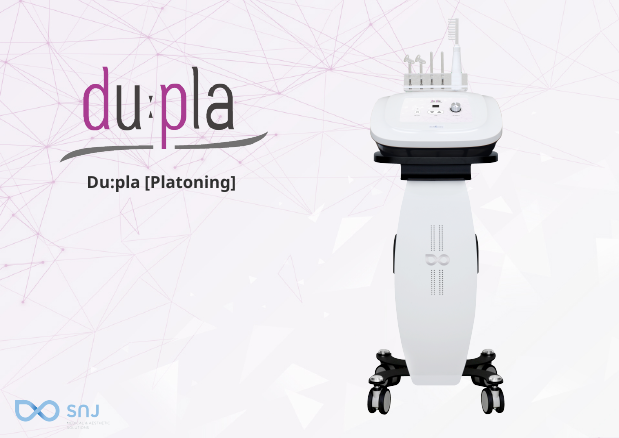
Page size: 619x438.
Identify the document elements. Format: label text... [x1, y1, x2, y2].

picture [0, 0, 619, 438]
text_box Du:pla [Platoning] [85, 170, 233, 194]
